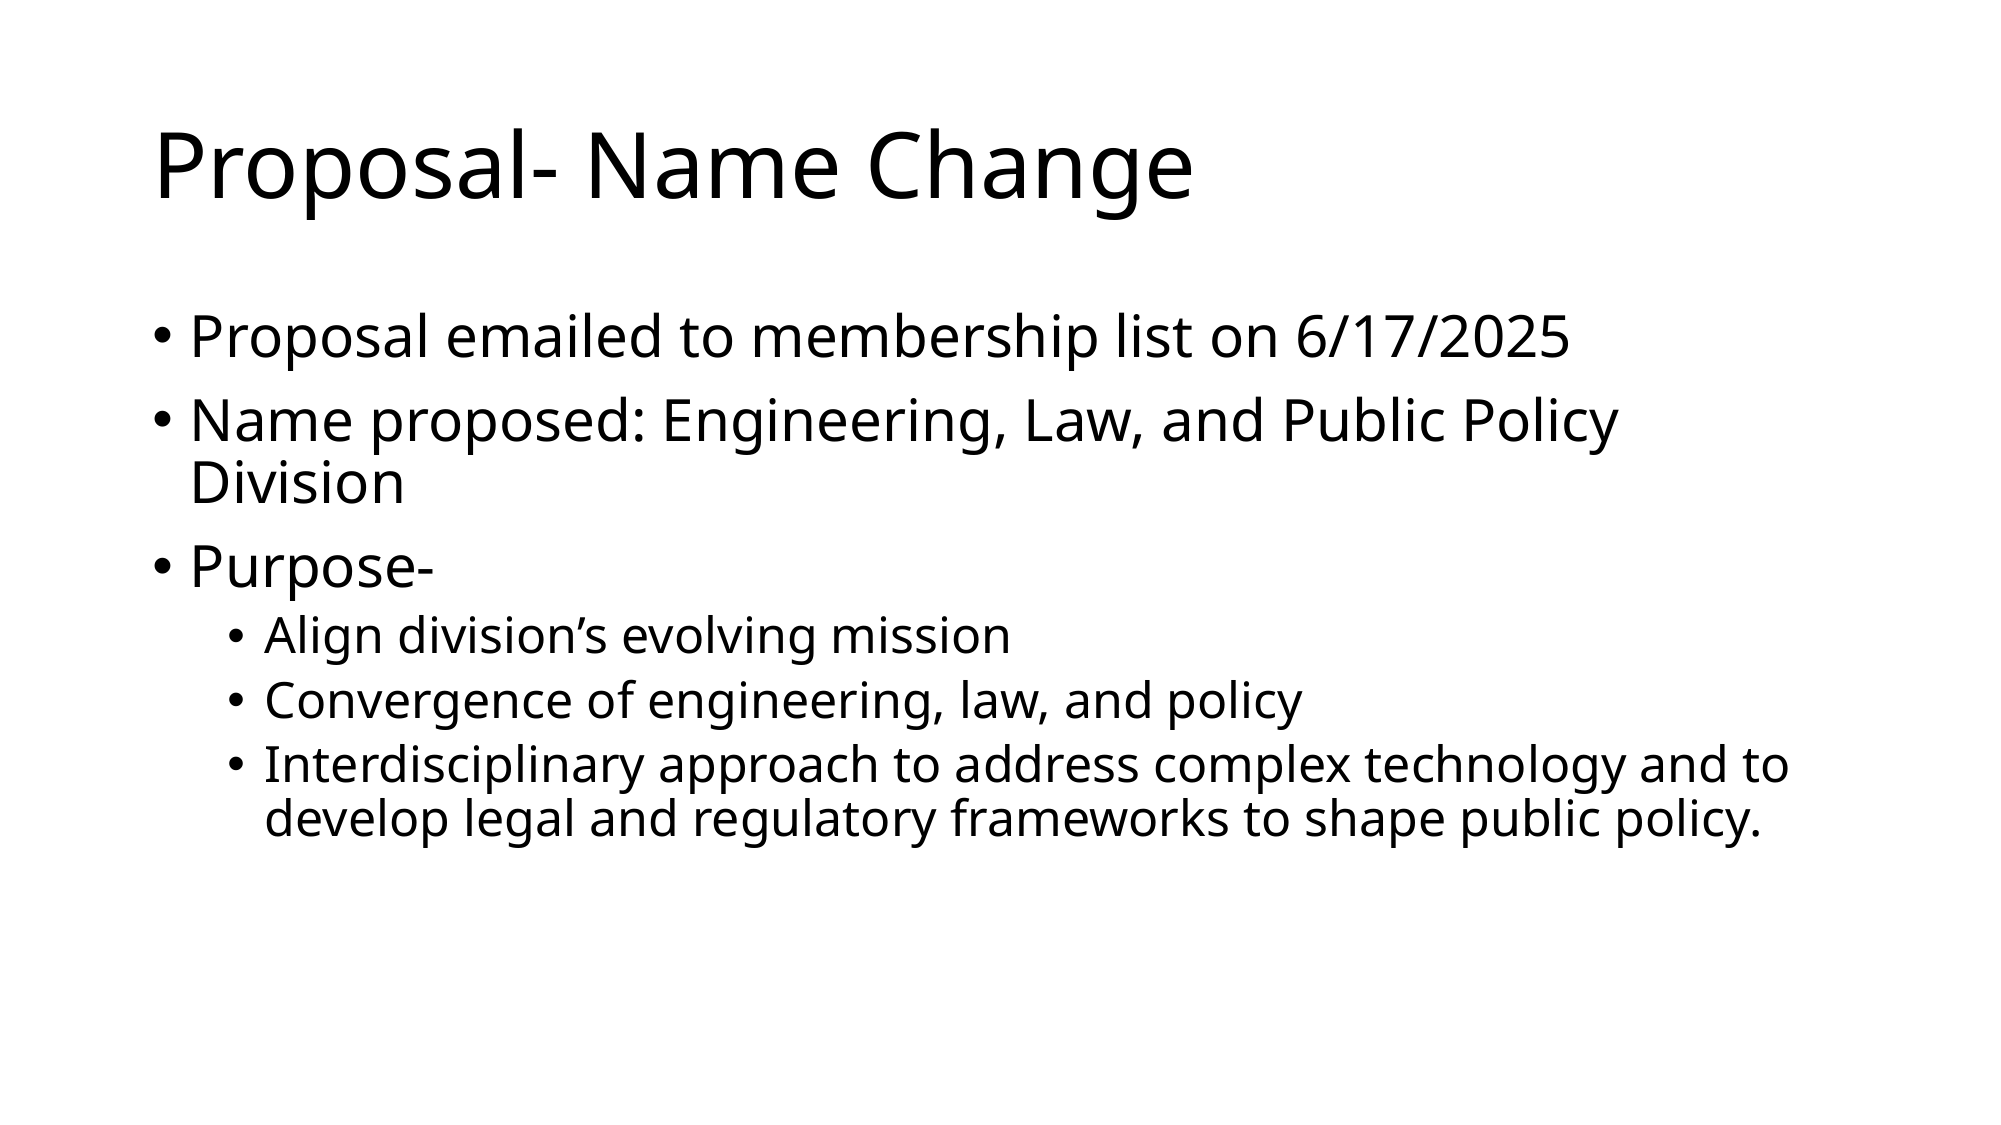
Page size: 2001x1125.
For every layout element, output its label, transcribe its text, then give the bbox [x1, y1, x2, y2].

title Proposal- Name Change [137, 59, 1863, 278]
list Proposal emailed to membership list on 6/17/2025 Name proposed: Engineering, Law, and Public Policy Division Purpose- Align division’s evolving mission Convergence of engineering, law, and policy Interdisciplinary approach to address complex technology and to develop legal and regulatory frameworks to shape public policy. [137, 299, 1863, 1014]
